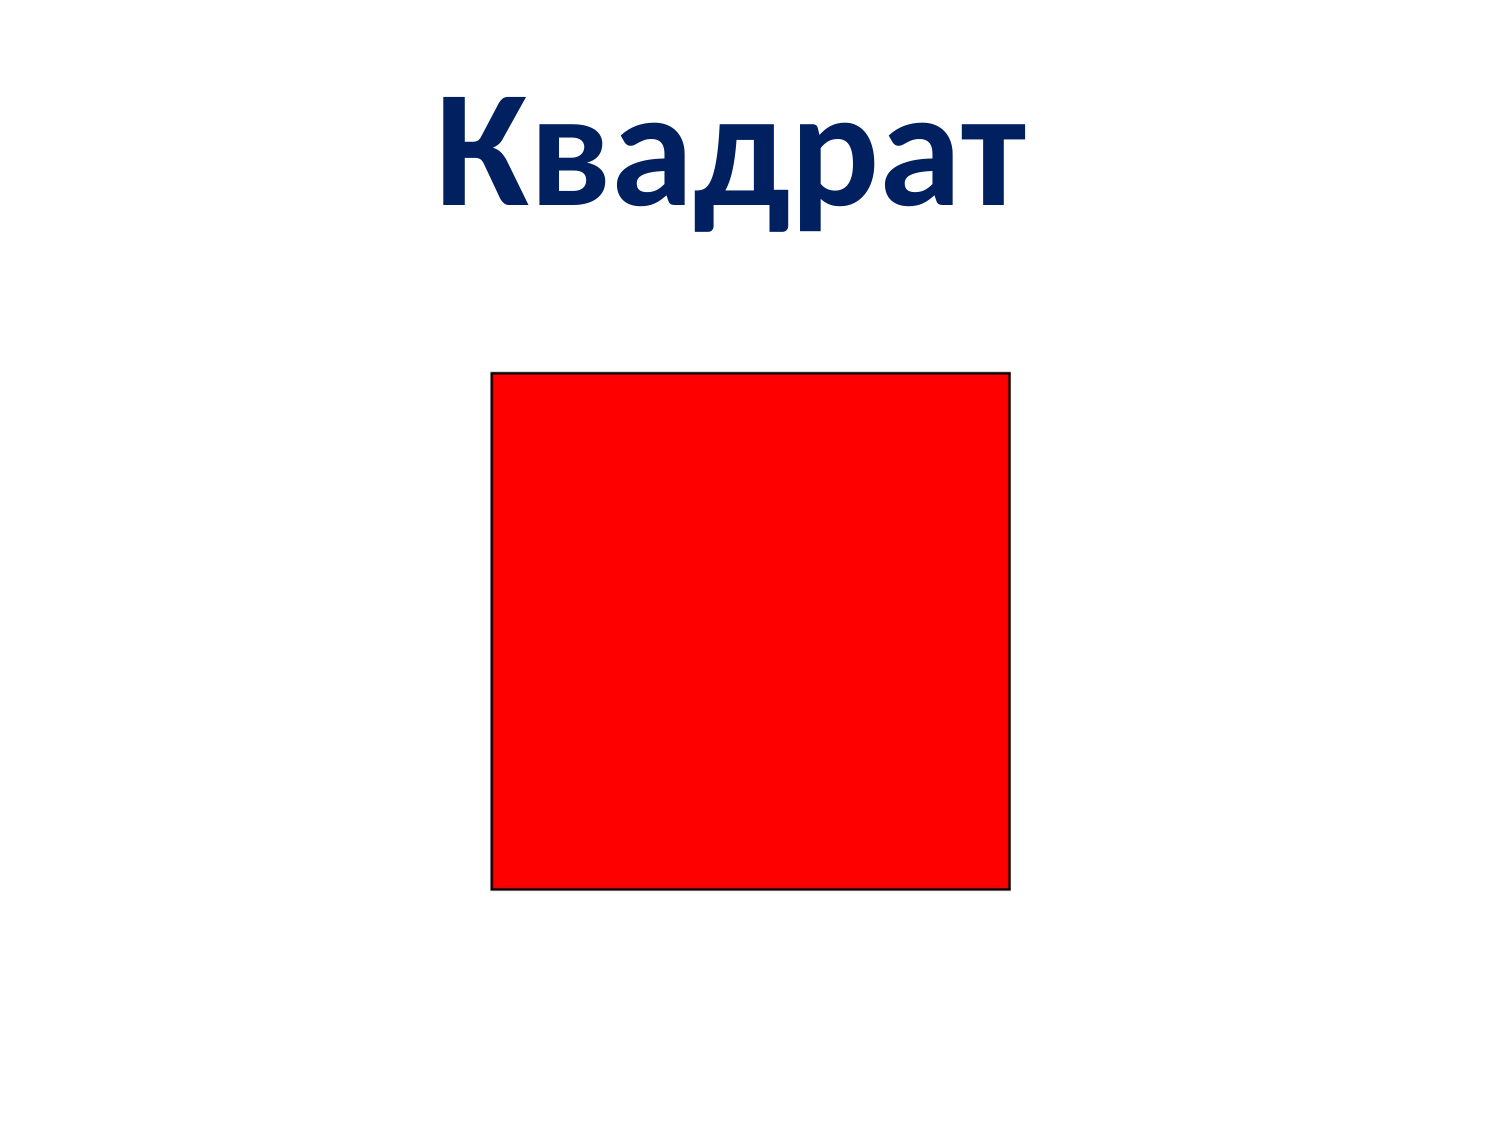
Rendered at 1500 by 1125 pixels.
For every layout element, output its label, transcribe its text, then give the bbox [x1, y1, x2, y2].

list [267, 262, 1233, 1006]
title Квадрат [74, 44, 1426, 233]
